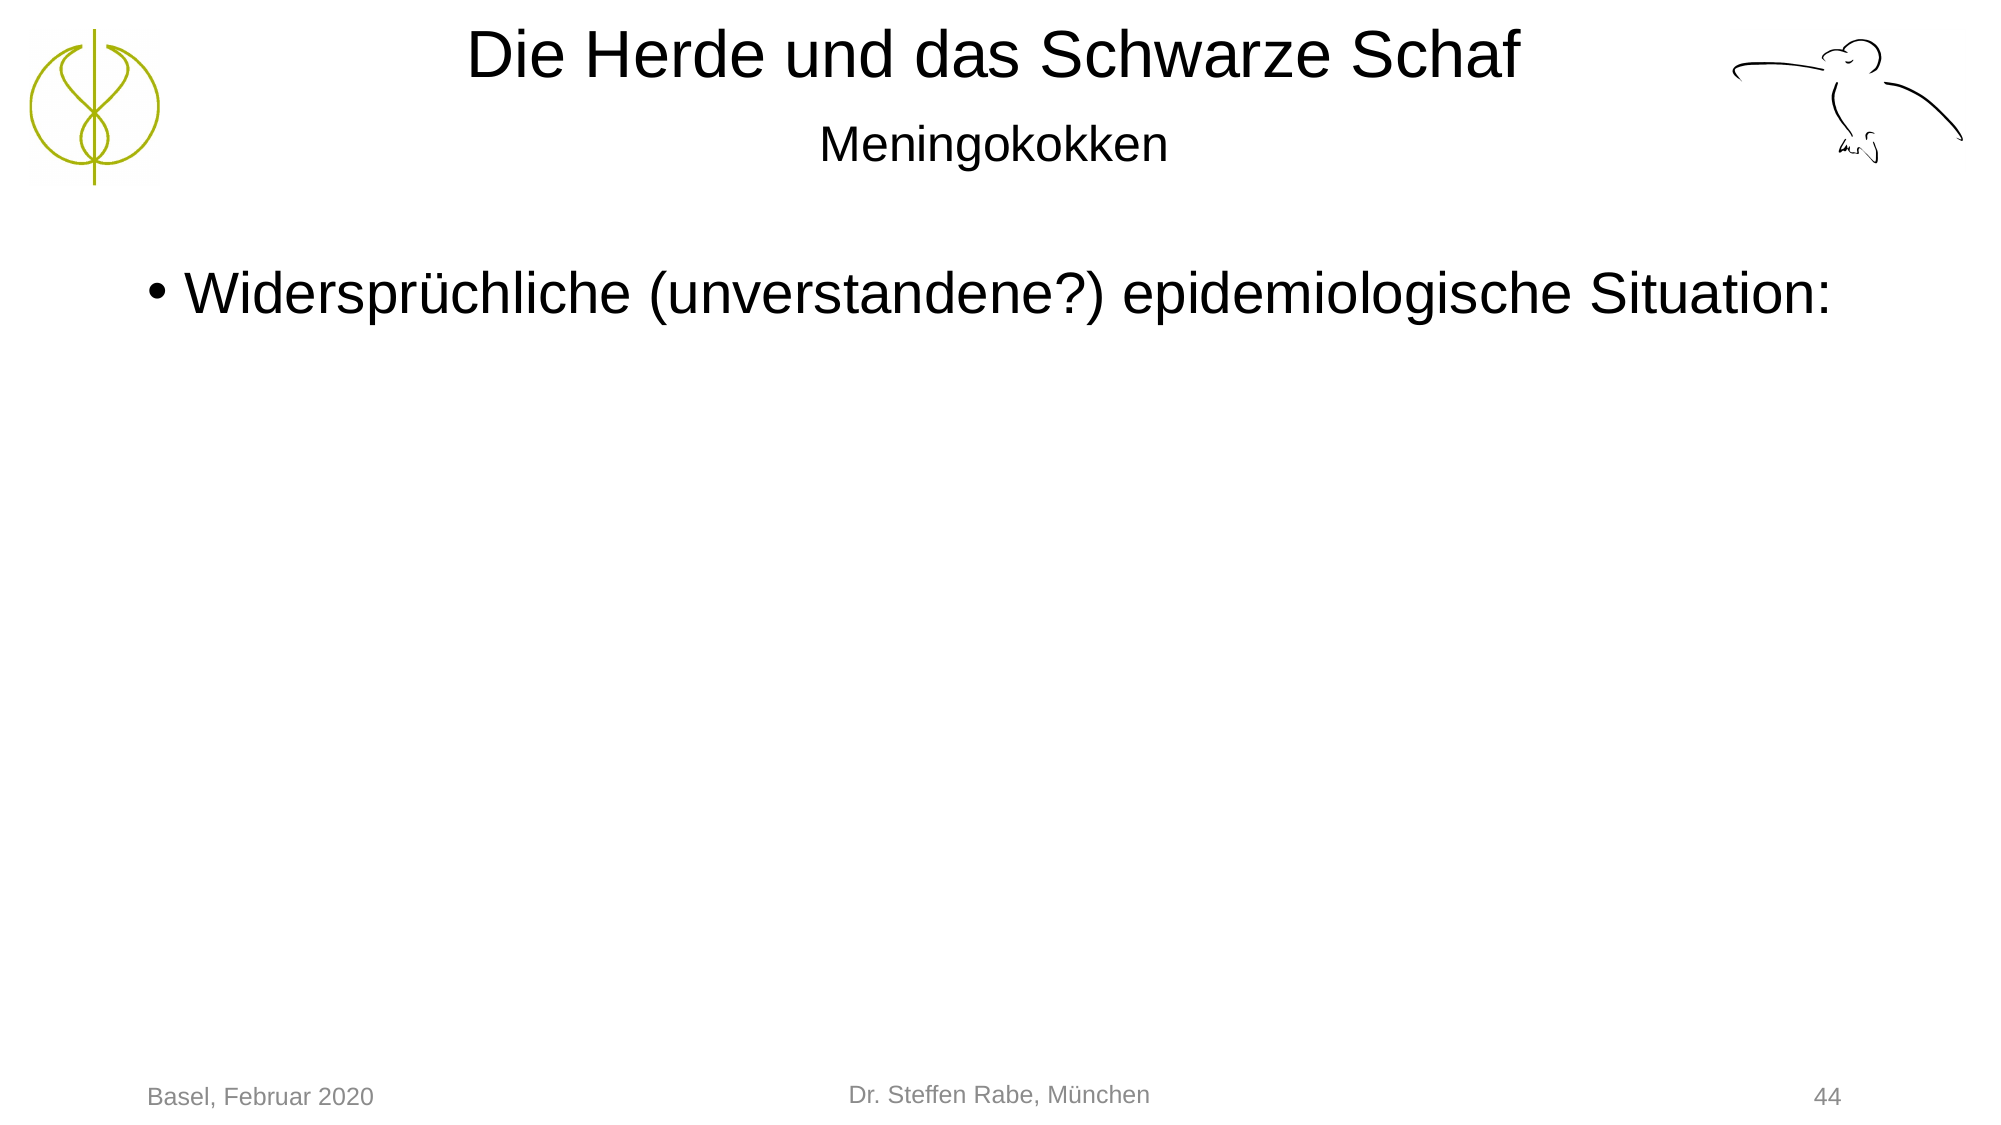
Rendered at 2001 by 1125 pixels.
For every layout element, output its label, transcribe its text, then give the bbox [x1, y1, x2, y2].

slide_number 44 [1406, 1065, 1857, 1125]
footer Dr. Steffen Rabe, München [662, 1064, 1338, 1124]
picture [1857, 29, 1966, 172]
picture [29, 29, 160, 186]
list Widersprüchliche (unverstandene?) epidemiologische Situation: [131, 248, 1857, 1046]
slide_number Basel, Februar 2020 [131, 1065, 582, 1125]
title Die Herde und das Schwarze Schaf Meningokokken [131, 1, 1857, 182]
